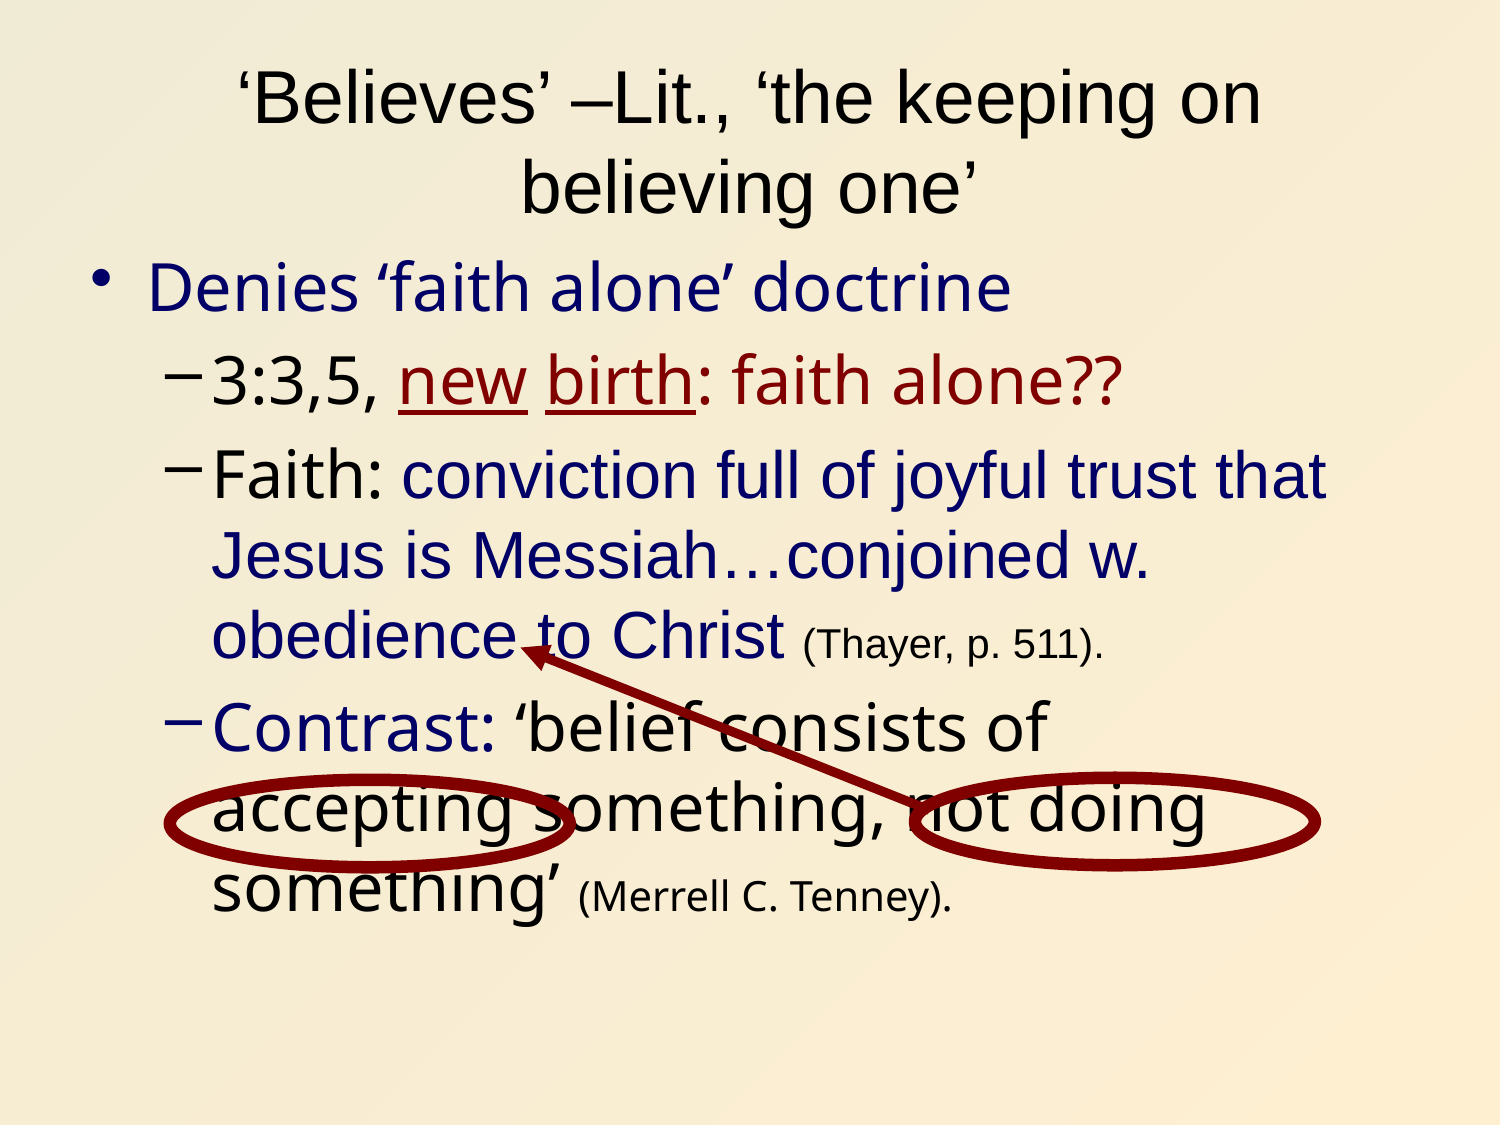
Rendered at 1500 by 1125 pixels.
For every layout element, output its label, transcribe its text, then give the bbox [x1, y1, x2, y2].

list Denies ‘faith alone’ doctrine 3:3,5, new birth: faith alone?? Faith: conviction full of joyful trust that Jesus is Messiah…conjoined w. obedience to Christ (Thayer, p. 511). Contrast: ‘belief consists of accepting something, not doing something’ (Merrell C. Tenney). [75, 237, 1425, 1025]
text_box [167, 777, 572, 870]
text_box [520, 647, 930, 811]
title ‘Believes’ –Lit., ‘the keeping on believing one’ [75, 45, 1425, 233]
text_box [912, 775, 1317, 868]
